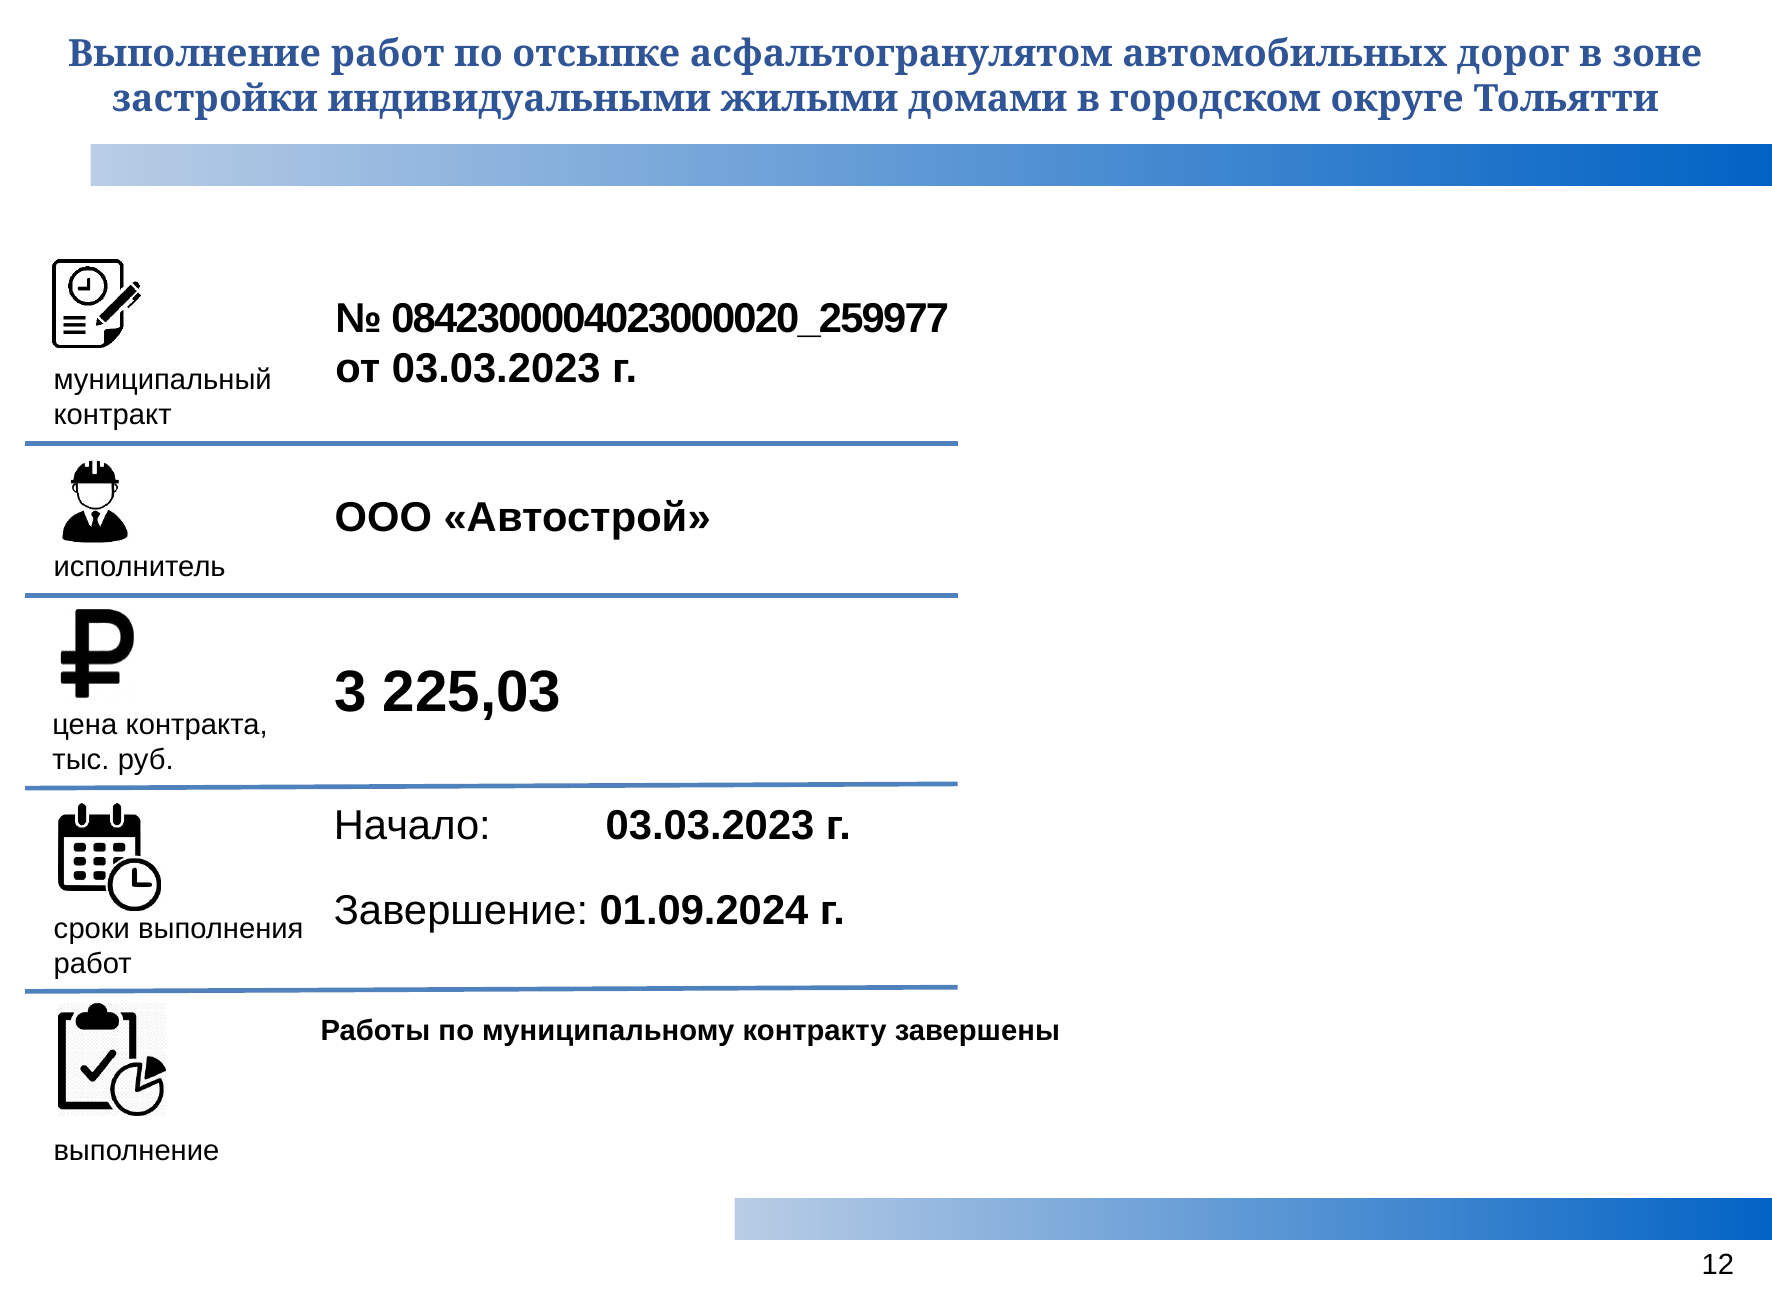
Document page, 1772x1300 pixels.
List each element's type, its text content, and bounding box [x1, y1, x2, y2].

picture [60, 609, 134, 700]
picture [58, 1003, 167, 1116]
text_box Работы по муниципальному контракту завершены [305, 1004, 1688, 1054]
text_box Выполнение работ по отсыпке асфальтогранулятом автомобильных дорог в зоне застройки индивидуальными жилыми домами в городском округе Тольятти [0, 20, 1772, 128]
text_box [88, 143, 1772, 188]
picture [52, 458, 137, 543]
text_box 3 225,03 [319, 645, 864, 731]
text_box ООО «Автострой» [319, 481, 1177, 547]
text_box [24, 783, 958, 789]
text_box цена контракта, тыс. руб. [37, 697, 352, 782]
text_box № 0842300004023000020_259977 от 03.03.2023 г. [320, 283, 985, 399]
text_box муниципальный контракт [38, 352, 296, 438]
text_box выполнение [38, 1123, 235, 1174]
picture [58, 803, 161, 911]
text_box [732, 1197, 1772, 1242]
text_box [24, 986, 958, 992]
slide_number 12 [1687, 1239, 1743, 1287]
picture [52, 259, 142, 349]
text_box исполнитель [38, 539, 241, 590]
text_box сроки выполнения работ [39, 902, 319, 985]
text_box Начало: 03.03.2023 г. Завершение: 01.09.2024 г. [318, 790, 1331, 941]
